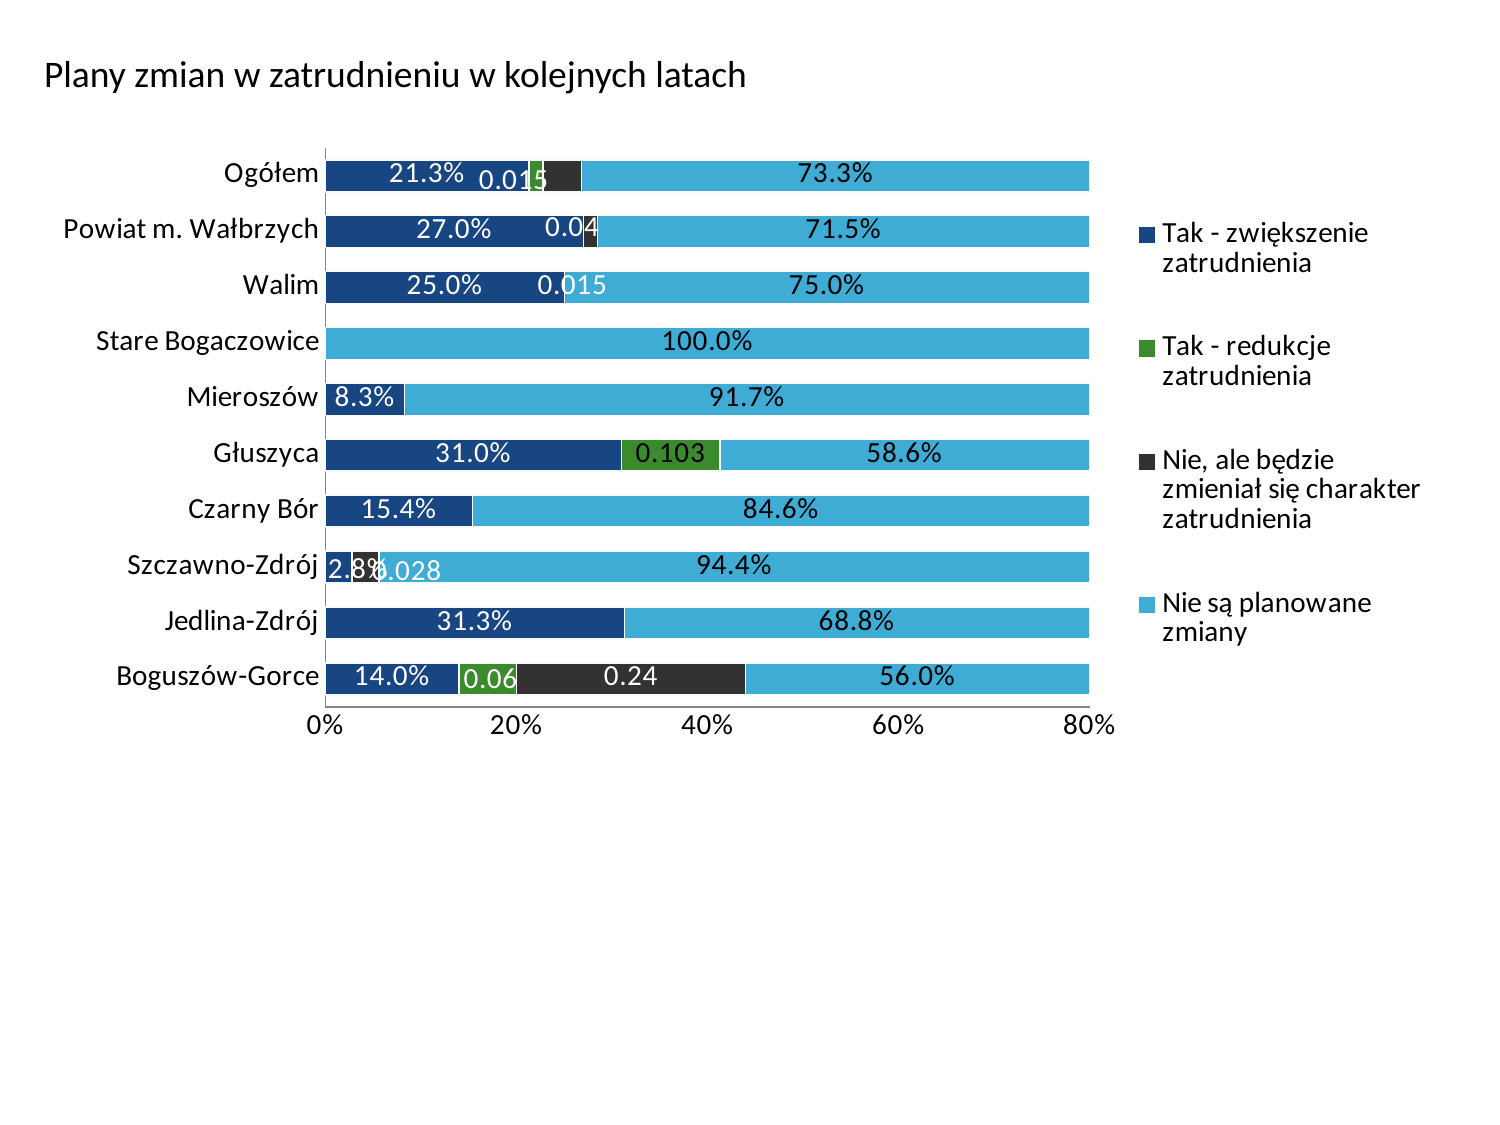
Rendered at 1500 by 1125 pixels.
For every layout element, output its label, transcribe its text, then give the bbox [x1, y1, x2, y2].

chart [41, 125, 1448, 764]
text_box Plany zmian w zatrudnieniu w kolejnych latach [29, 42, 998, 103]
